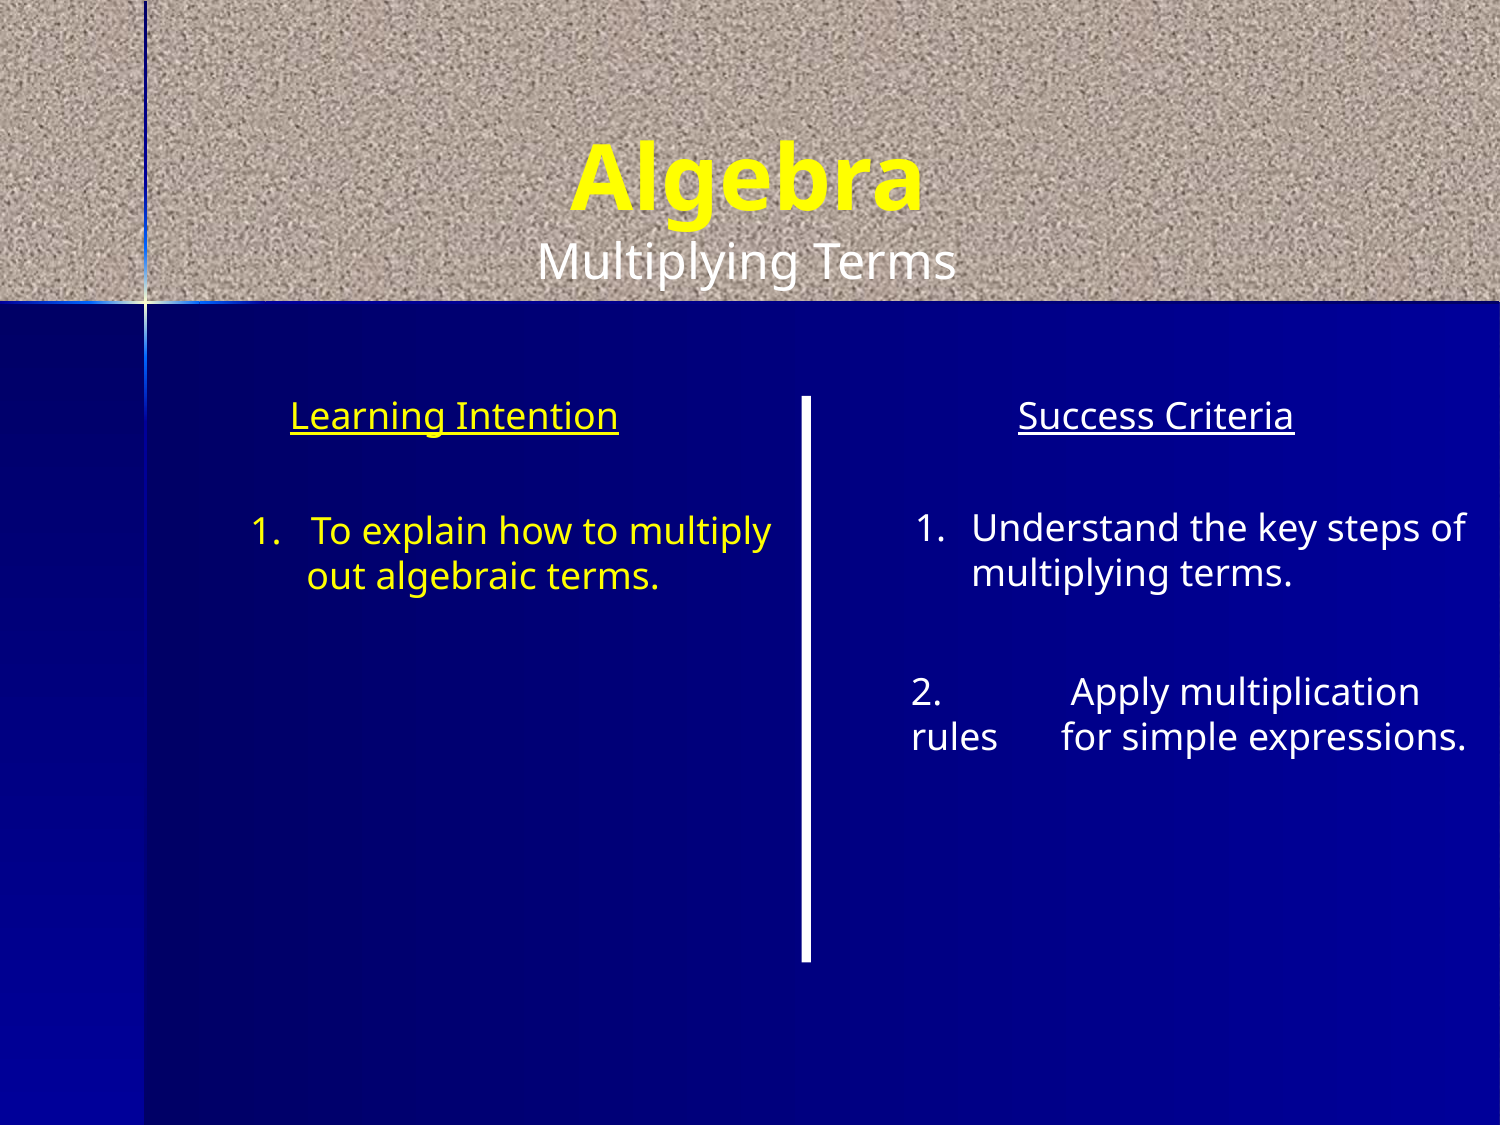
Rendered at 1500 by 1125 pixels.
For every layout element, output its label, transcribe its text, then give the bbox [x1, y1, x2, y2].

text_box 1. To explain how to multiply out algebraic terms. [160, 499, 798, 605]
text_box Success Criteria [1003, 384, 1310, 445]
text_box Understand the key steps of multiplying terms. [824, 496, 1500, 602]
text_box Multiplying Terms [508, 221, 973, 297]
picture [0, 0, 1500, 302]
text_box Algebra [317, 121, 1181, 236]
text_box 2. Apply multiplication rules for simple expressions. [810, 660, 1500, 766]
text_box Learning Intention [274, 384, 635, 445]
